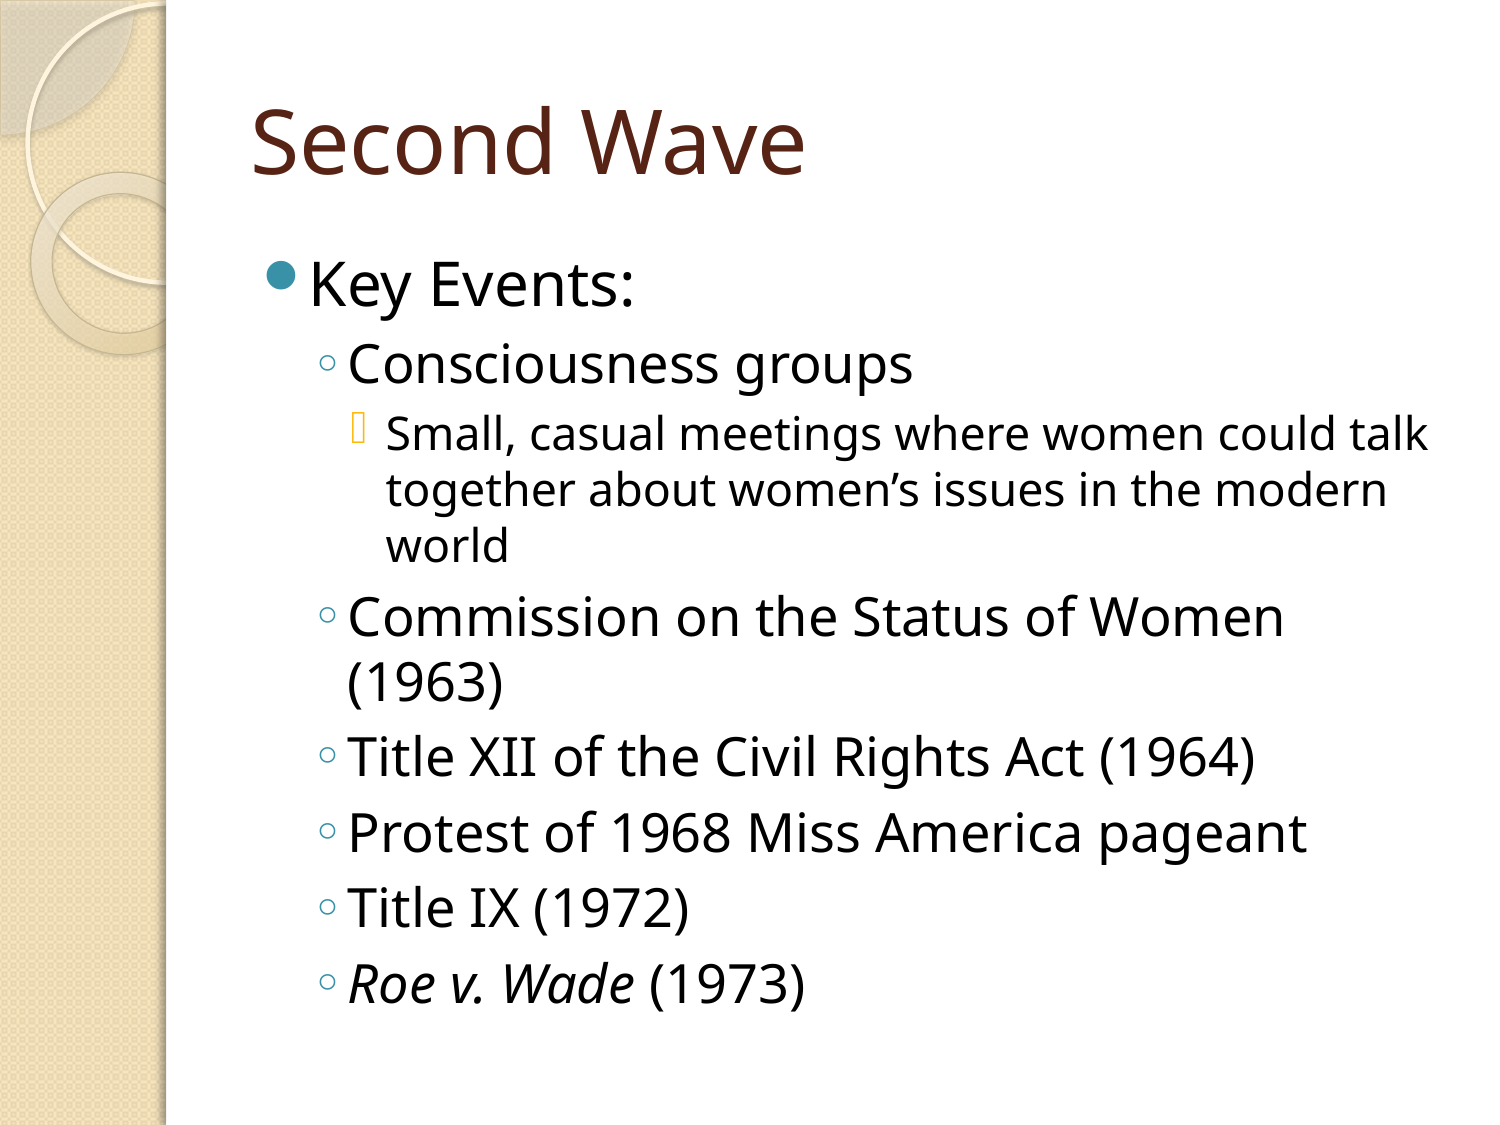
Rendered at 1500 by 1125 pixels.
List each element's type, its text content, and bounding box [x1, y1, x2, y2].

title Second Wave [235, 45, 1466, 233]
list Key Events: Consciousness groups Small, casual meetings where women could talk together about women’s issues in the modern world Commission on the Status of Women (1963) Title XII of the Civil Rights Act (1964) Protest of 1968 Miss America pageant Title IX (1972) Roe v. Wade (1973) [235, 237, 1466, 1025]
